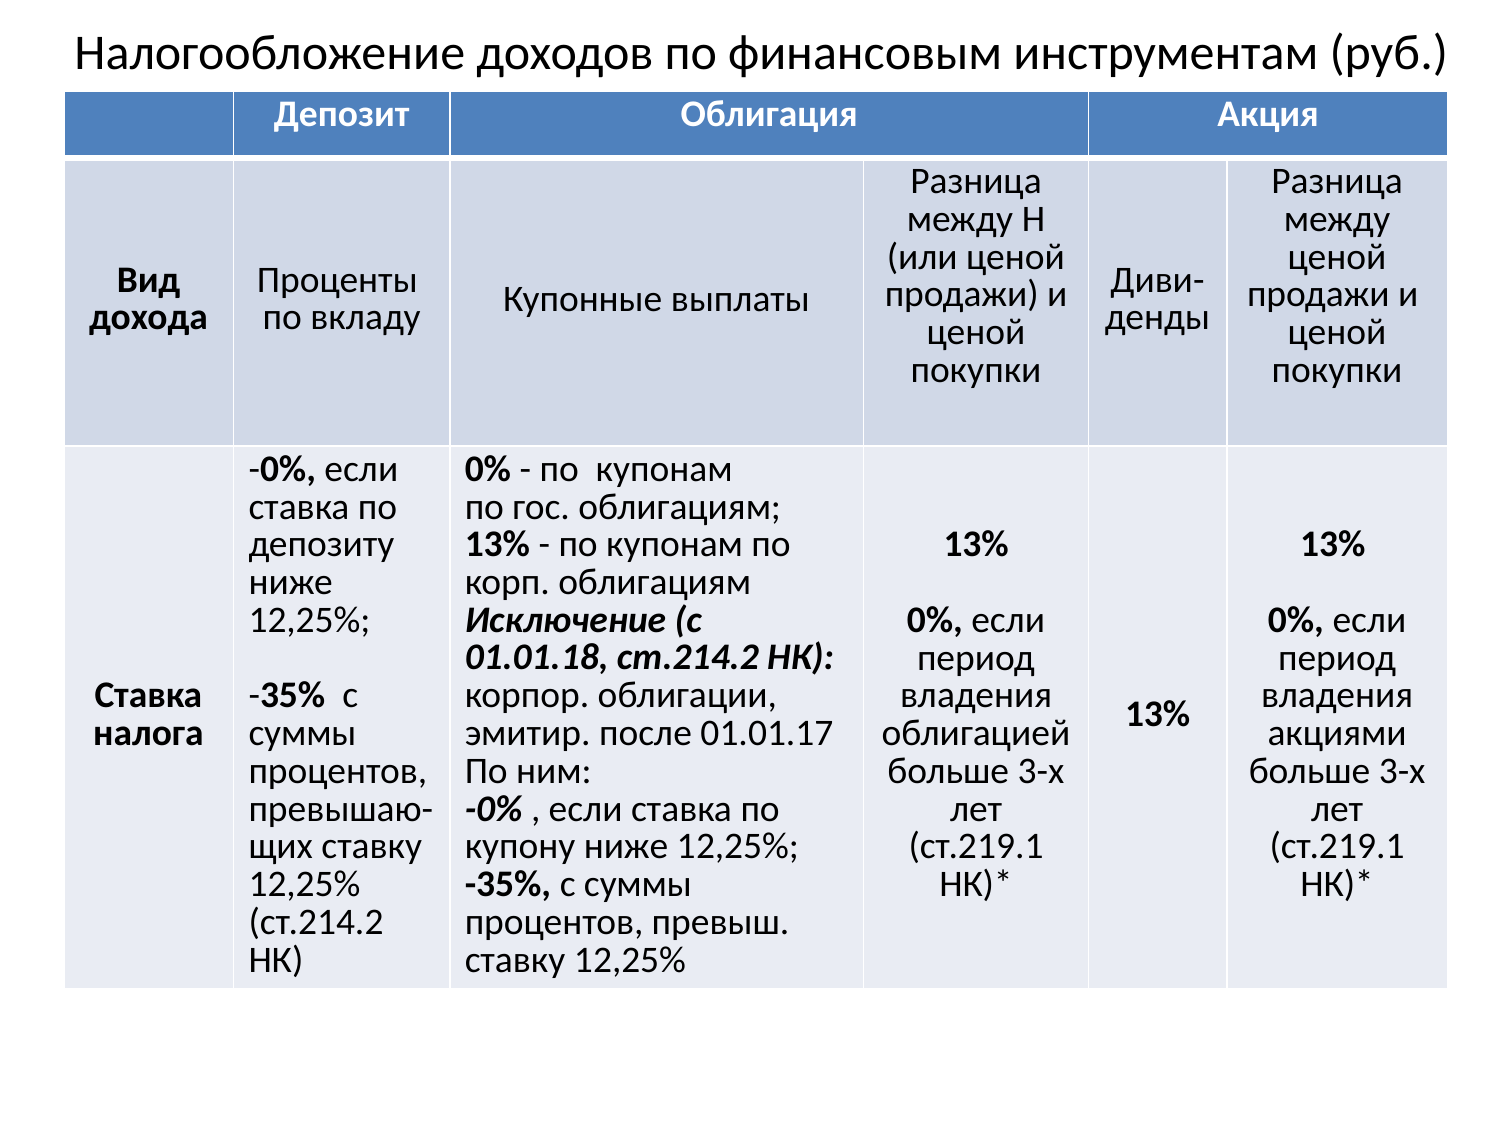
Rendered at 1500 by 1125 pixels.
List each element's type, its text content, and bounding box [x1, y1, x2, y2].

table_cell Разница между Н (или ценой продажи) и ценой покупки [864, 161, 1088, 445]
table_cell 13% 0%, если период владения облигацией больше 3-х лет (ст.219.1 НК)* [864, 447, 1088, 988]
table_cell Купонные выплаты [451, 161, 863, 445]
table_cell Разница между ценой продажи и ценой покупки [1228, 161, 1447, 445]
table_header Облигация [451, 92, 1088, 155]
table_cell Вид дохода [65, 161, 233, 445]
table_header Депозит [234, 92, 449, 155]
table_cell Диви-денды [1089, 161, 1226, 445]
table_cell 13% 0%, если период владения акциями больше 3-х лет (ст.219.1 НК)* [1228, 447, 1447, 988]
table_header Акция [1089, 92, 1447, 155]
table_cell 13% [1089, 447, 1226, 988]
table_cell -0%, если ставка по депозиту ниже 12,25%; -35% с суммы процентов, превышаю-щих ставку 12,25% (ст.214.2 НК) [234, 447, 449, 988]
table_cell 0% - по купонам по гос. облигациям; 13% - по купонам по корп. облигациям Исключение (с 01.01.18, ст.214.2 НК): корпор. облигации, эмитир. после 01.01.17 По ним: -0% , если ставка по купону ниже 12,25%; -35%, с суммы процентов, превыш. ставку 12,25% [451, 447, 863, 988]
table_header [65, 92, 233, 155]
table_cell Ставка налога [65, 447, 233, 988]
title Налогообложение доходов по финансовым инструментам (руб.) [22, 7, 1500, 93]
table_cell Проценты по вкладу [234, 161, 449, 445]
